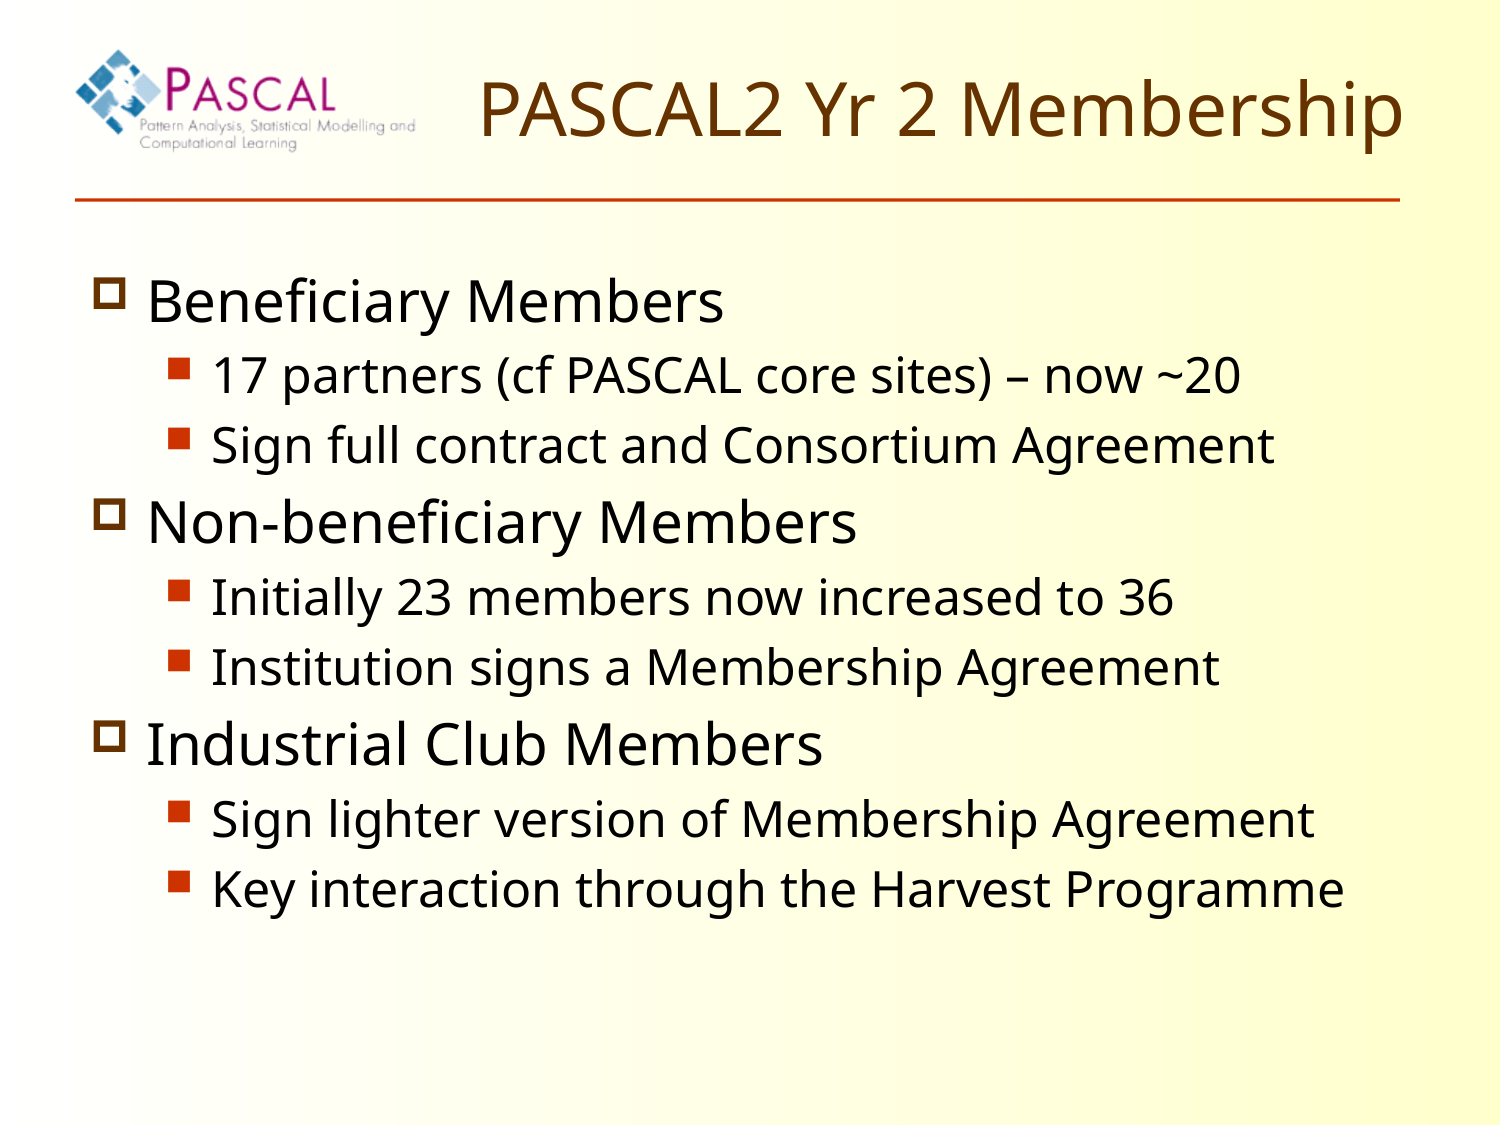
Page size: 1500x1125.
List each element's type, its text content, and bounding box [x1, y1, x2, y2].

list Beneficiary Members 17 partners (cf PASCAL core sites) – now ~20 Sign full contract and Consortium Agreement Non-beneficiary Members Initially 23 members now increased to 36 Institution signs a Membership Agreement Industrial Club Members Sign lighter version of Membership Agreement Key interaction through the Harvest Programme [74, 212, 1426, 1051]
picture [60, 37, 438, 186]
title PASCAL2 Yr 2 Membership [462, 24, 1426, 188]
